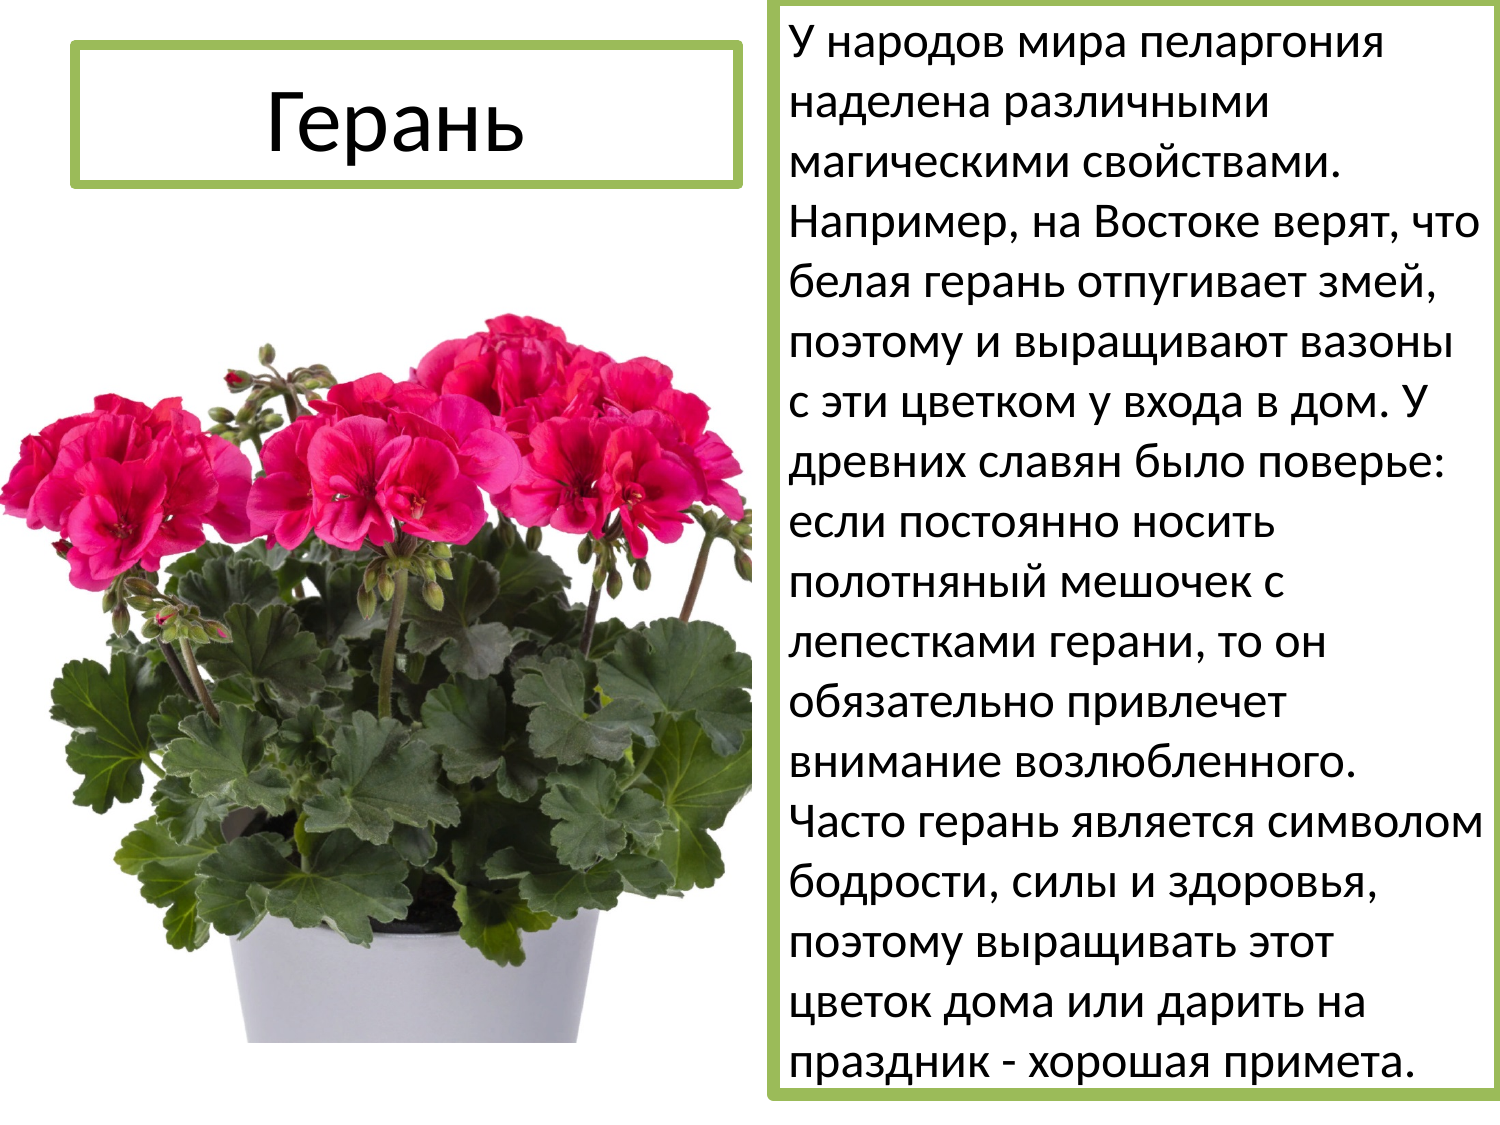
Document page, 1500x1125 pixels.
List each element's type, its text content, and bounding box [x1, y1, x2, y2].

text_box У народов мира пеларгония наделена различными магическими свойствами. Например, на Востоке верят, что белая герань отпугивает змей, поэтому и выращивают вазоны с эти цветком у входа в дом. У древних славян было поверье: если постоянно носить полотняный мешочек с лепестками герани, то он обязательно привлечет внимание возлюбленного. Часто герань является символом бодрости, силы и здоровья, поэтому выращивать этот цветок дома или дарить на праздник - хорошая примета. [771, 0, 1500, 1097]
title Герань [73, 43, 740, 187]
picture [0, 274, 753, 1043]
